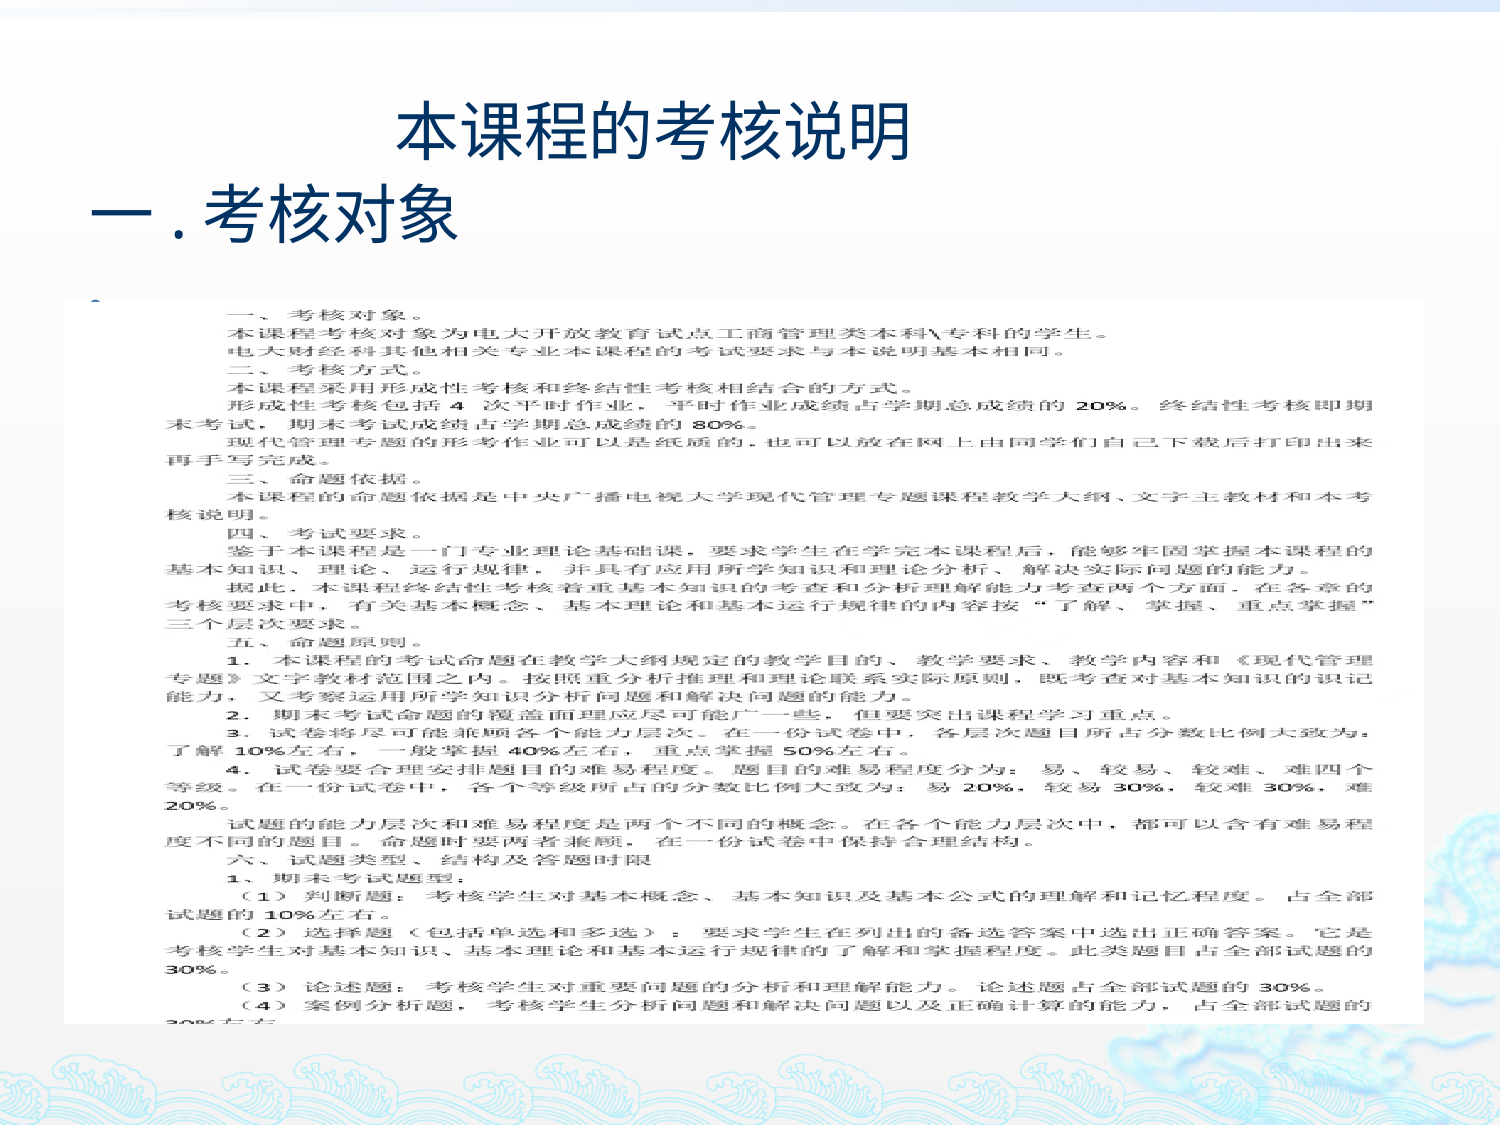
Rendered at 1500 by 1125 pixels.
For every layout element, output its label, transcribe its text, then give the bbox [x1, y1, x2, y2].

picture [64, 302, 1424, 1024]
list yy [75, 262, 1425, 1005]
title 本课程的考核说明 一.考核对象 [75, 45, 1425, 262]
